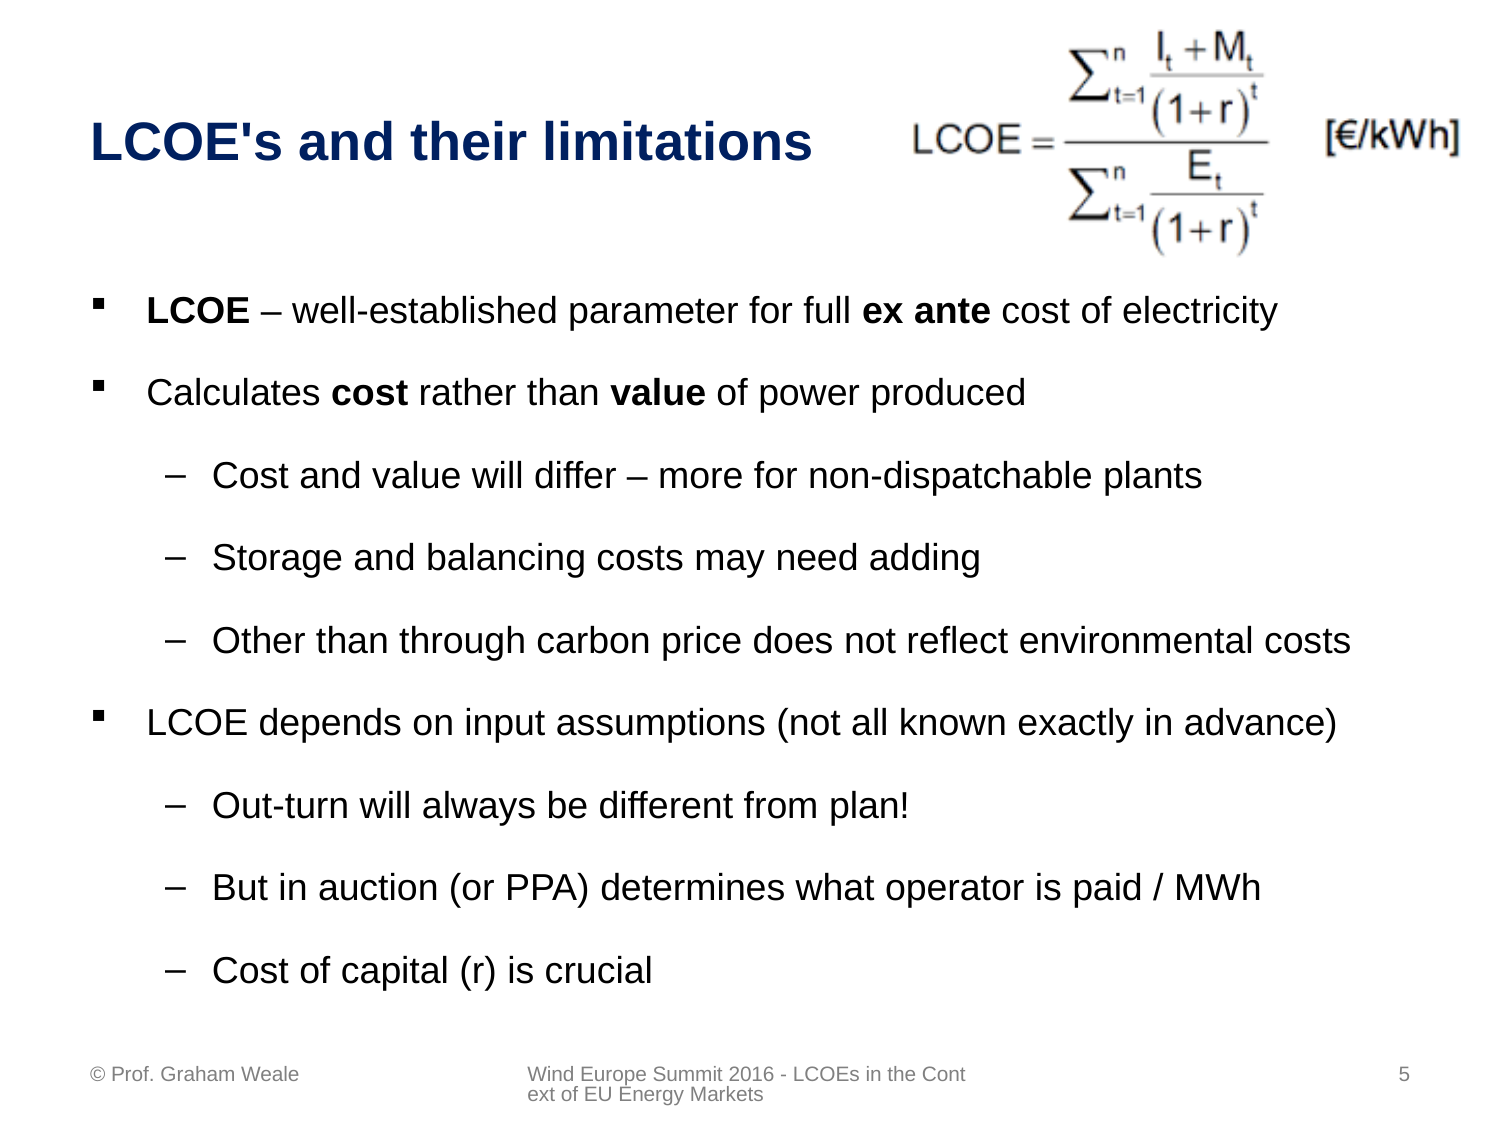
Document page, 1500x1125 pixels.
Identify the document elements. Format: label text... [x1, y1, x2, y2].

slide_number 5 [1074, 1059, 1425, 1103]
slide_number © Prof. Graham Weale [75, 1059, 425, 1103]
title LCOE's and their limitations [75, 45, 872, 233]
footer Wind Europe Summit 2016 - LCOEs in the Context of EU Energy Markets [512, 1059, 988, 1103]
list LCOE – well-established parameter for full ex ante cost of electricity Calculates cost rather than value of power produced Cost and value will differ – more for non-dispatchable plants Storage and balancing costs may need adding Other than through carbon price does not reflect environmental costs LCOE depends on input assumptions (not all known exactly in advance) Out-turn will always be different from plan! But in auction (or PPA) determines what operator is paid / MWh Cost of capital (r) is crucial [75, 278, 1436, 1059]
picture [877, 0, 1498, 291]
